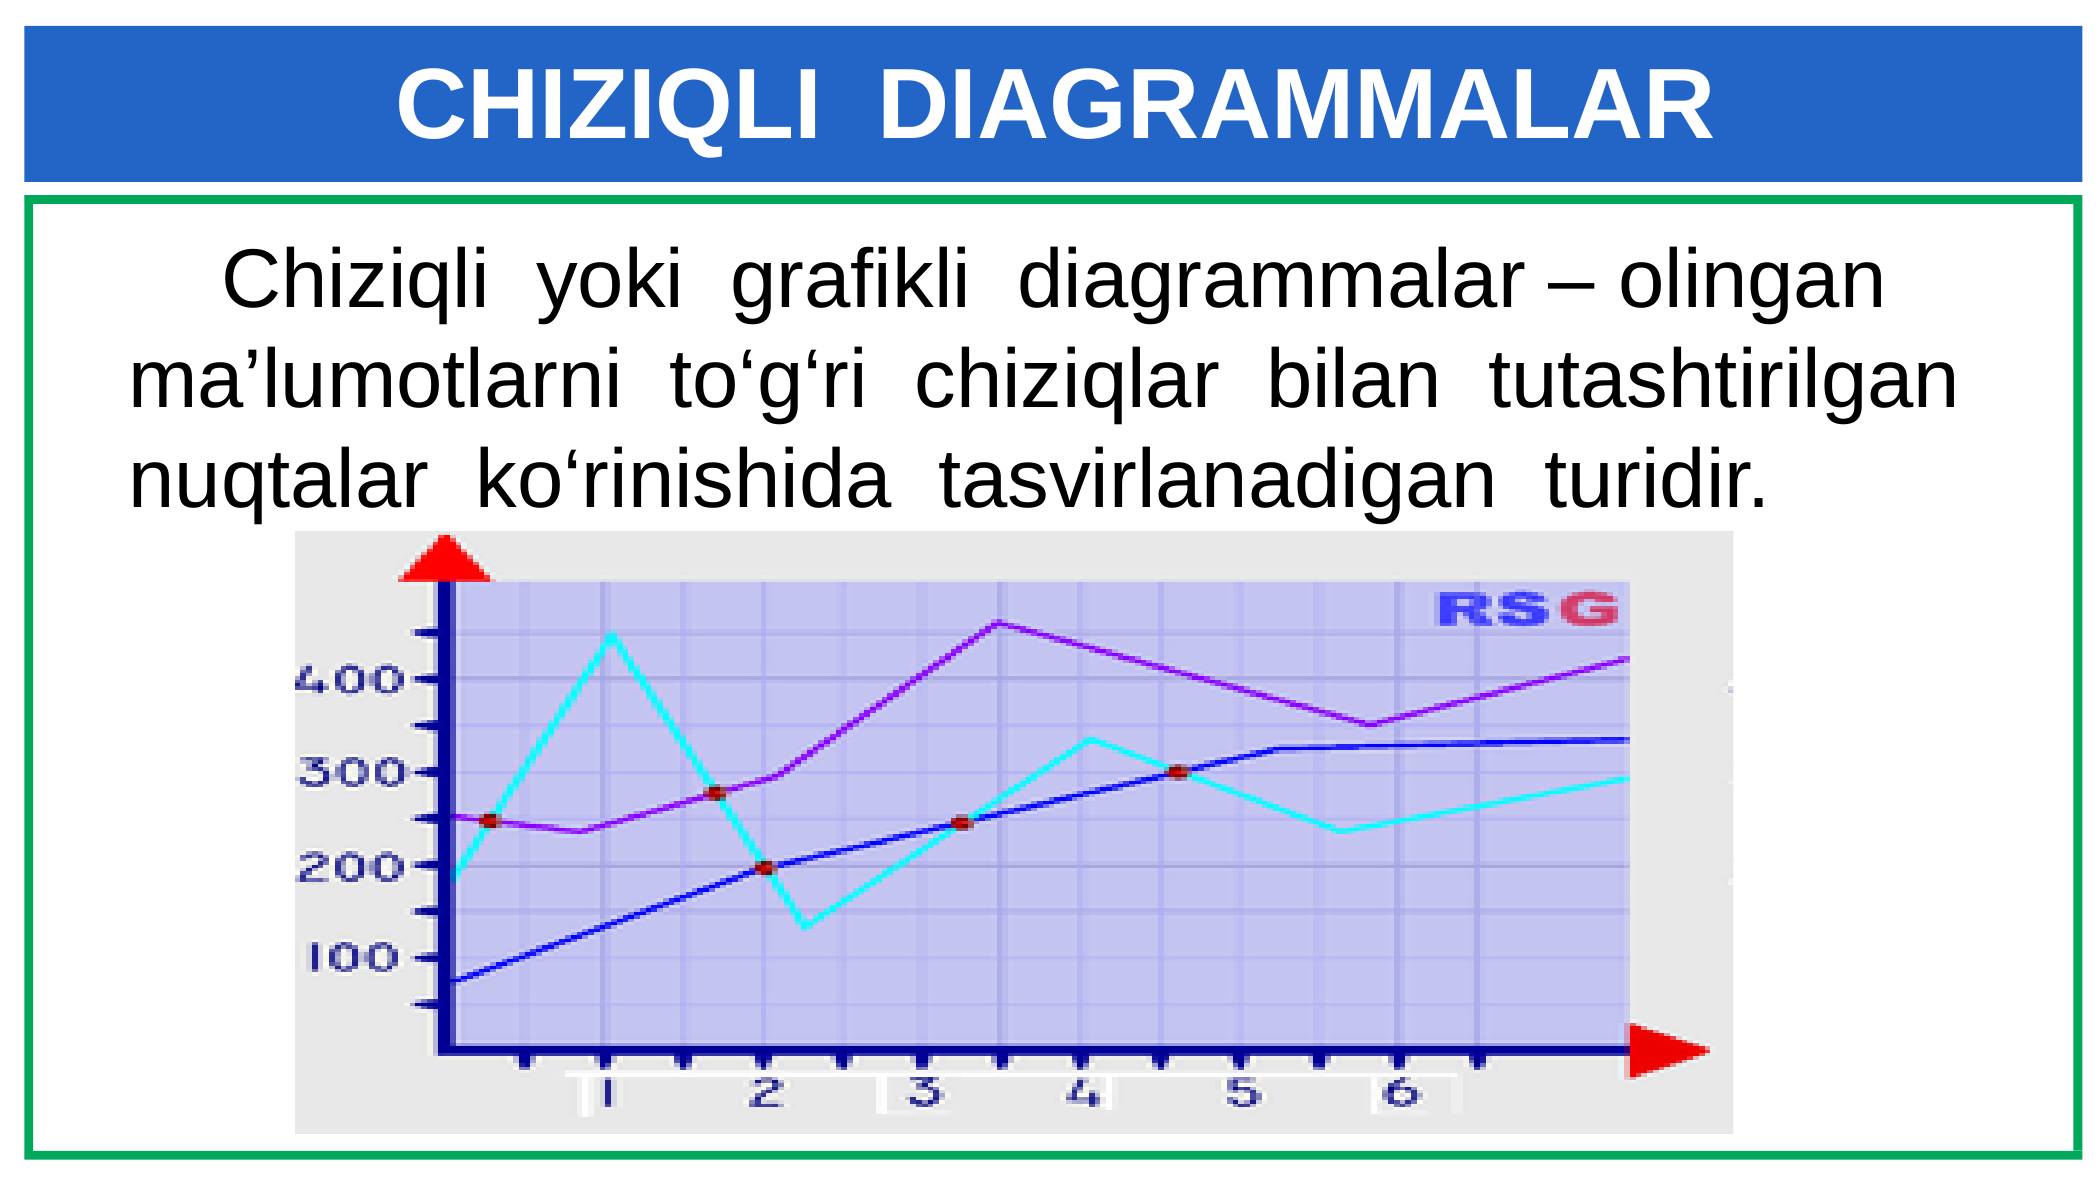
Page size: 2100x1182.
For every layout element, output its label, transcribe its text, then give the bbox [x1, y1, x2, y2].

title CHIZIQLI DIAGRAMMALAR [45, 38, 2066, 160]
text_box Chiziqli yoki grafikli diagrammalar – olingan ma’lumotlarni to‘g‘ri chiziqlar bilan tutashtirilgan nuqtalar ko‘rinishida tasvirlanadigan turidir. [128, 224, 2031, 378]
picture [281, 531, 1734, 1135]
